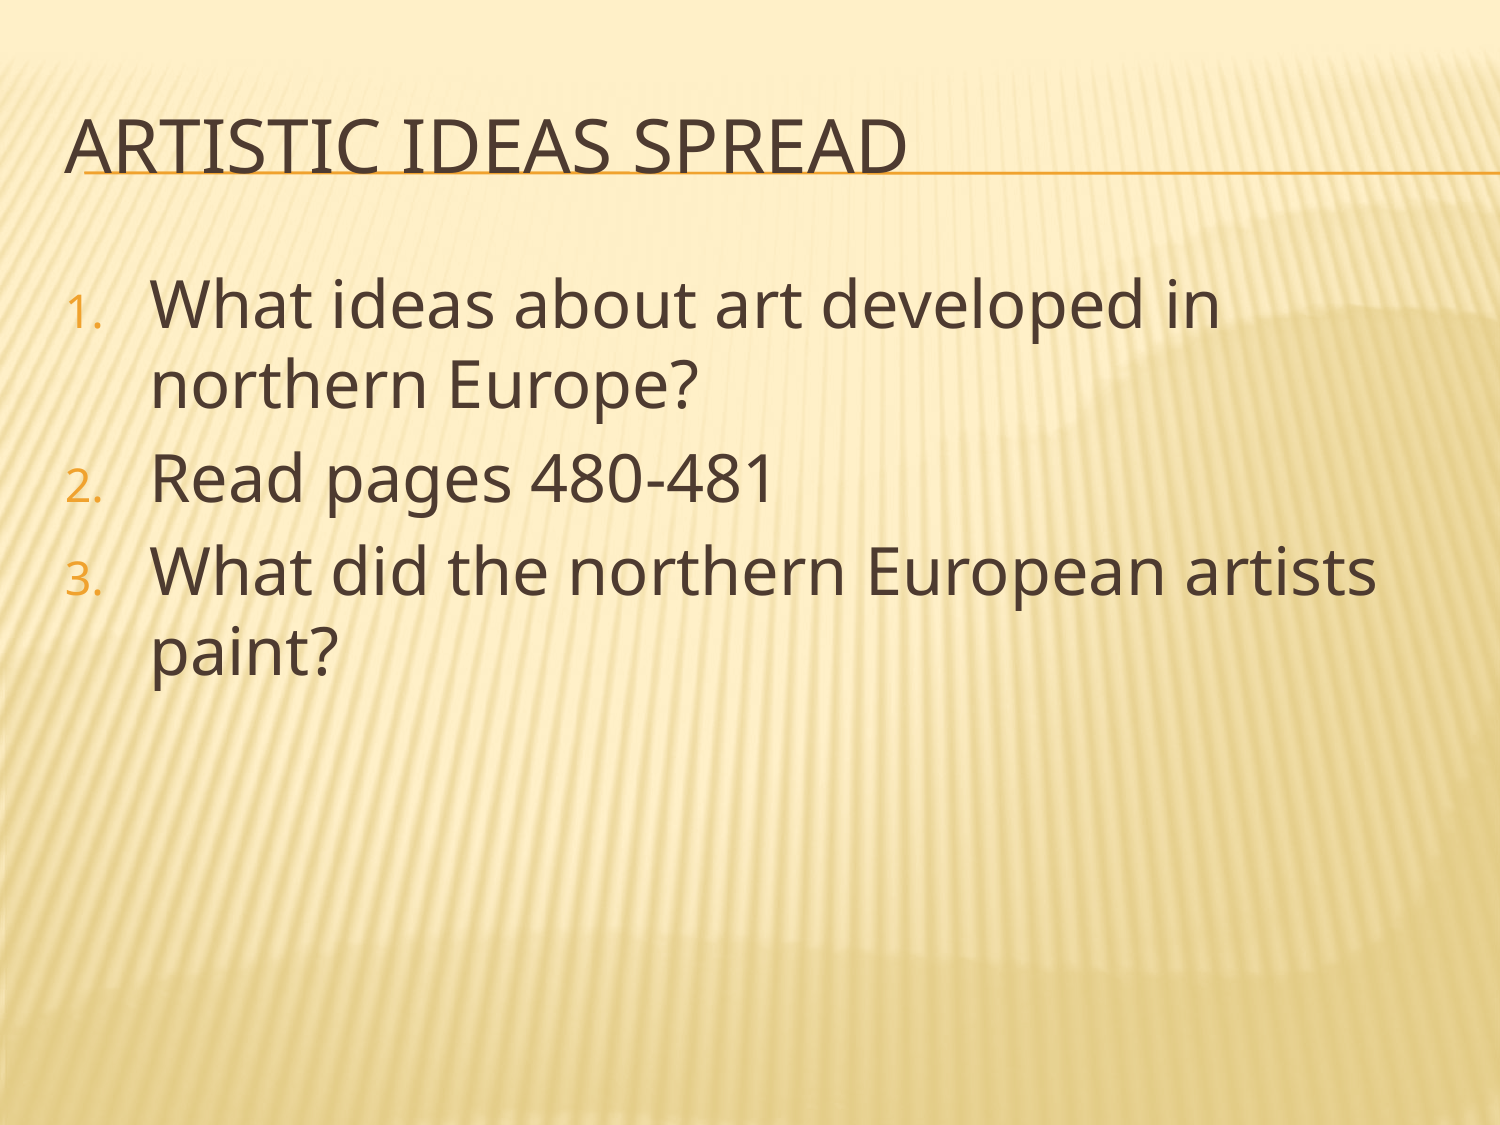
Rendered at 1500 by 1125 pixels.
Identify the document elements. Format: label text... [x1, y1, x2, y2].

list What ideas about art developed in northern Europe? Read pages 480-481 What did the northern European artists paint? [50, 254, 1475, 998]
title Artistic Ideas Spread [50, 75, 1475, 213]
